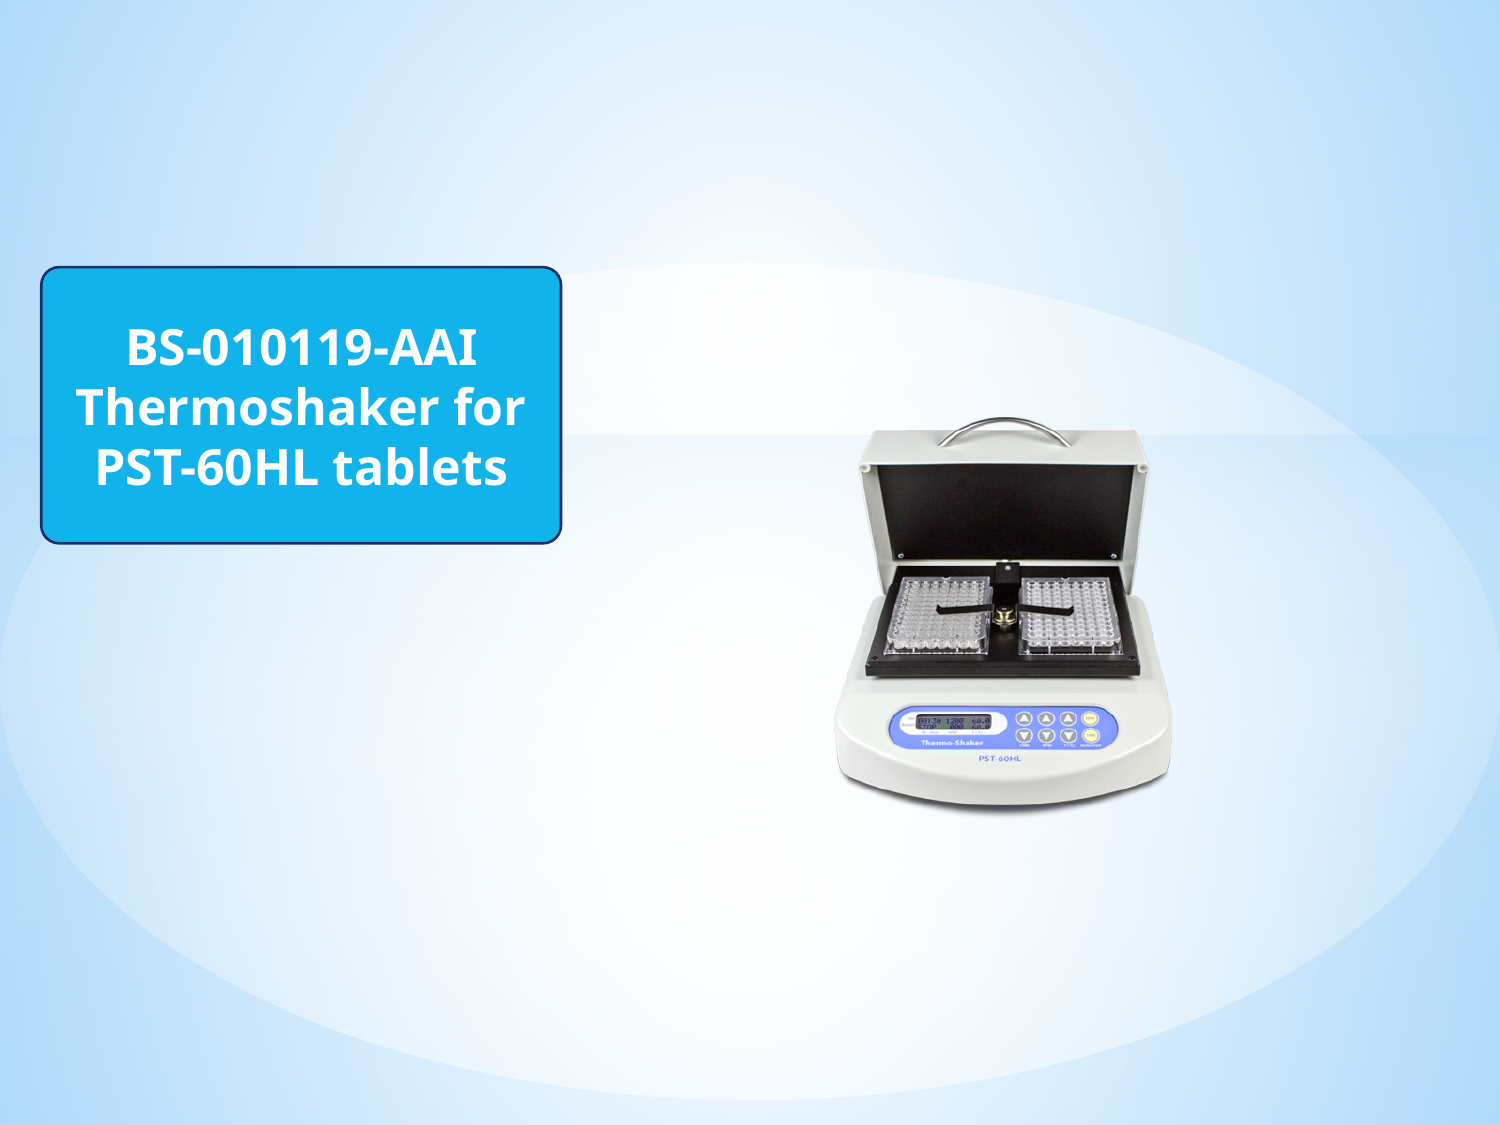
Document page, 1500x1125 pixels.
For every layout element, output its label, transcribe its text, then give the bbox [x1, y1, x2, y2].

text_box BS-010119-AAI Thermoshaker for PST-60HL tablets [39, 265, 563, 545]
picture [679, 326, 1337, 849]
